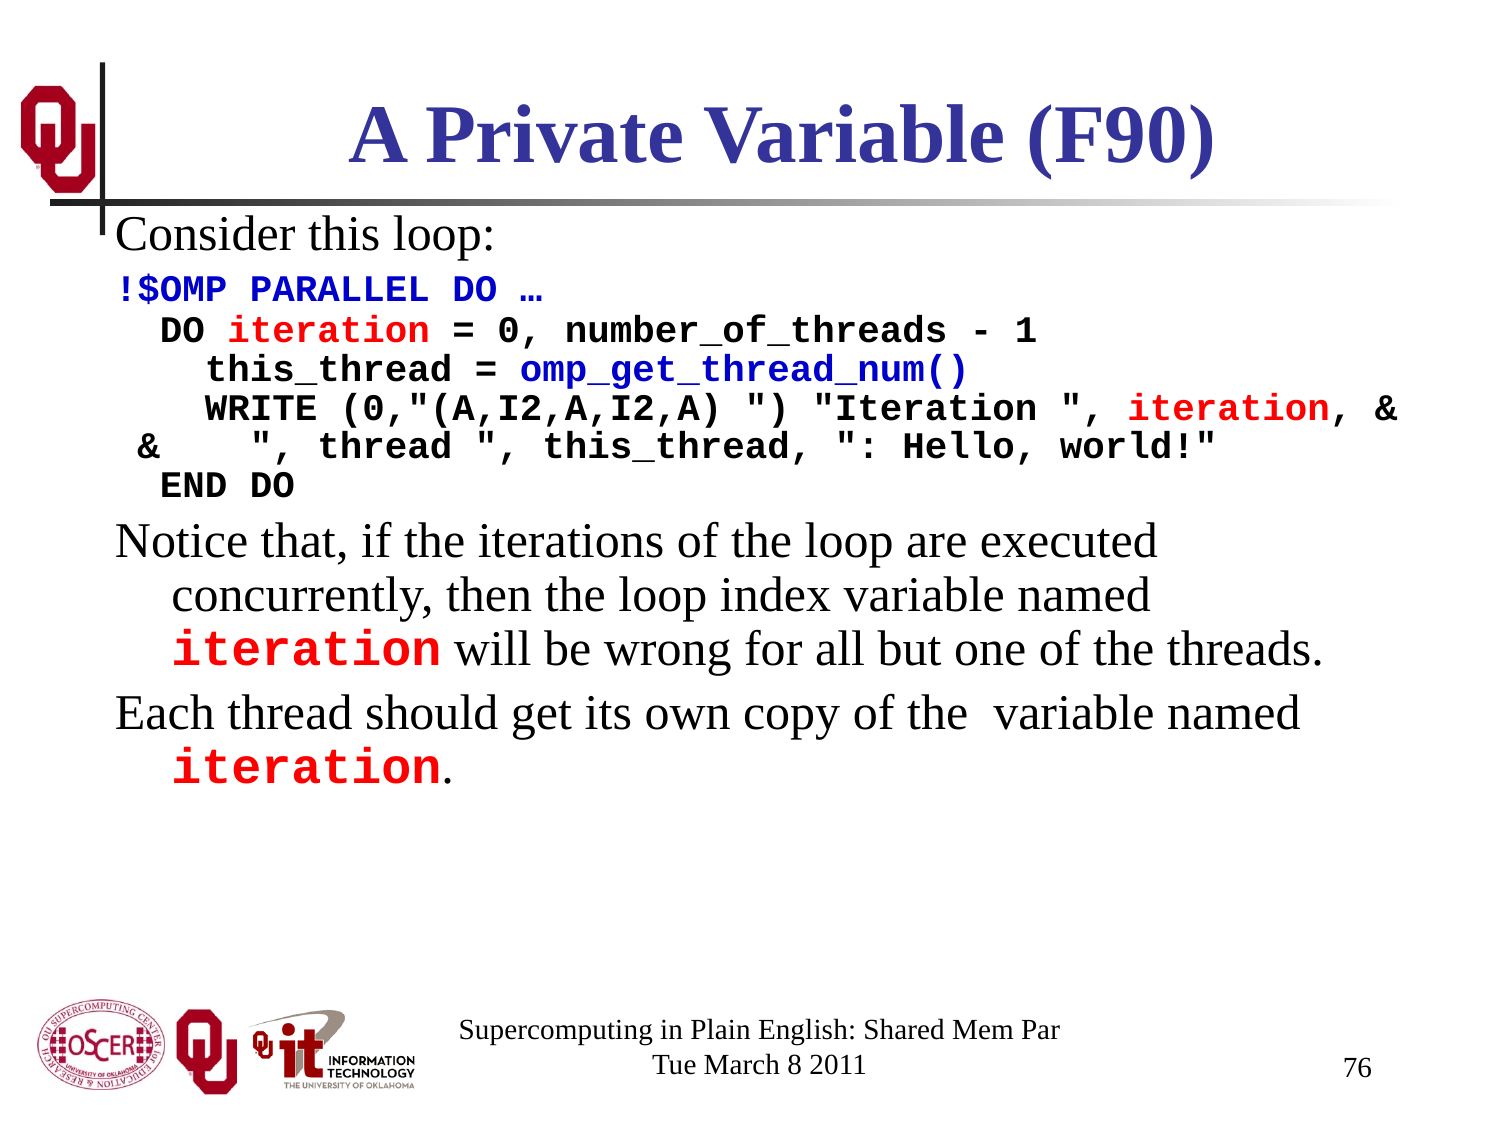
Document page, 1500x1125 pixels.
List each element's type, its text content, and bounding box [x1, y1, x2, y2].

footer Supercomputing in Plain English: Shared Mem Par Tue March 8 2011 [431, 1013, 1088, 1088]
title A Private Variable (F90) [124, 74, 1442, 187]
picture [18, 83, 97, 196]
slide_number 76 [1174, 1015, 1388, 1091]
list Consider this loop: !$OMP PARALLEL DO … DO iteration = 0, number_of_threads - 1 this_thread = omp_get_thread_num() WRITE (0,"(A,I2,A,I2,A) ") "Iteration ", iteration, & & ", thread ", this_thread, ": Hello, world!" END DO Notice that, if the iterations of the loop are executed concurrently, then the loop index variable named iteration will be wrong for all but one of the threads. Each thread should get its own copy of the variable named iteration. [99, 199, 1426, 1013]
picture [174, 1013, 425, 1099]
picture [37, 999, 165, 1090]
